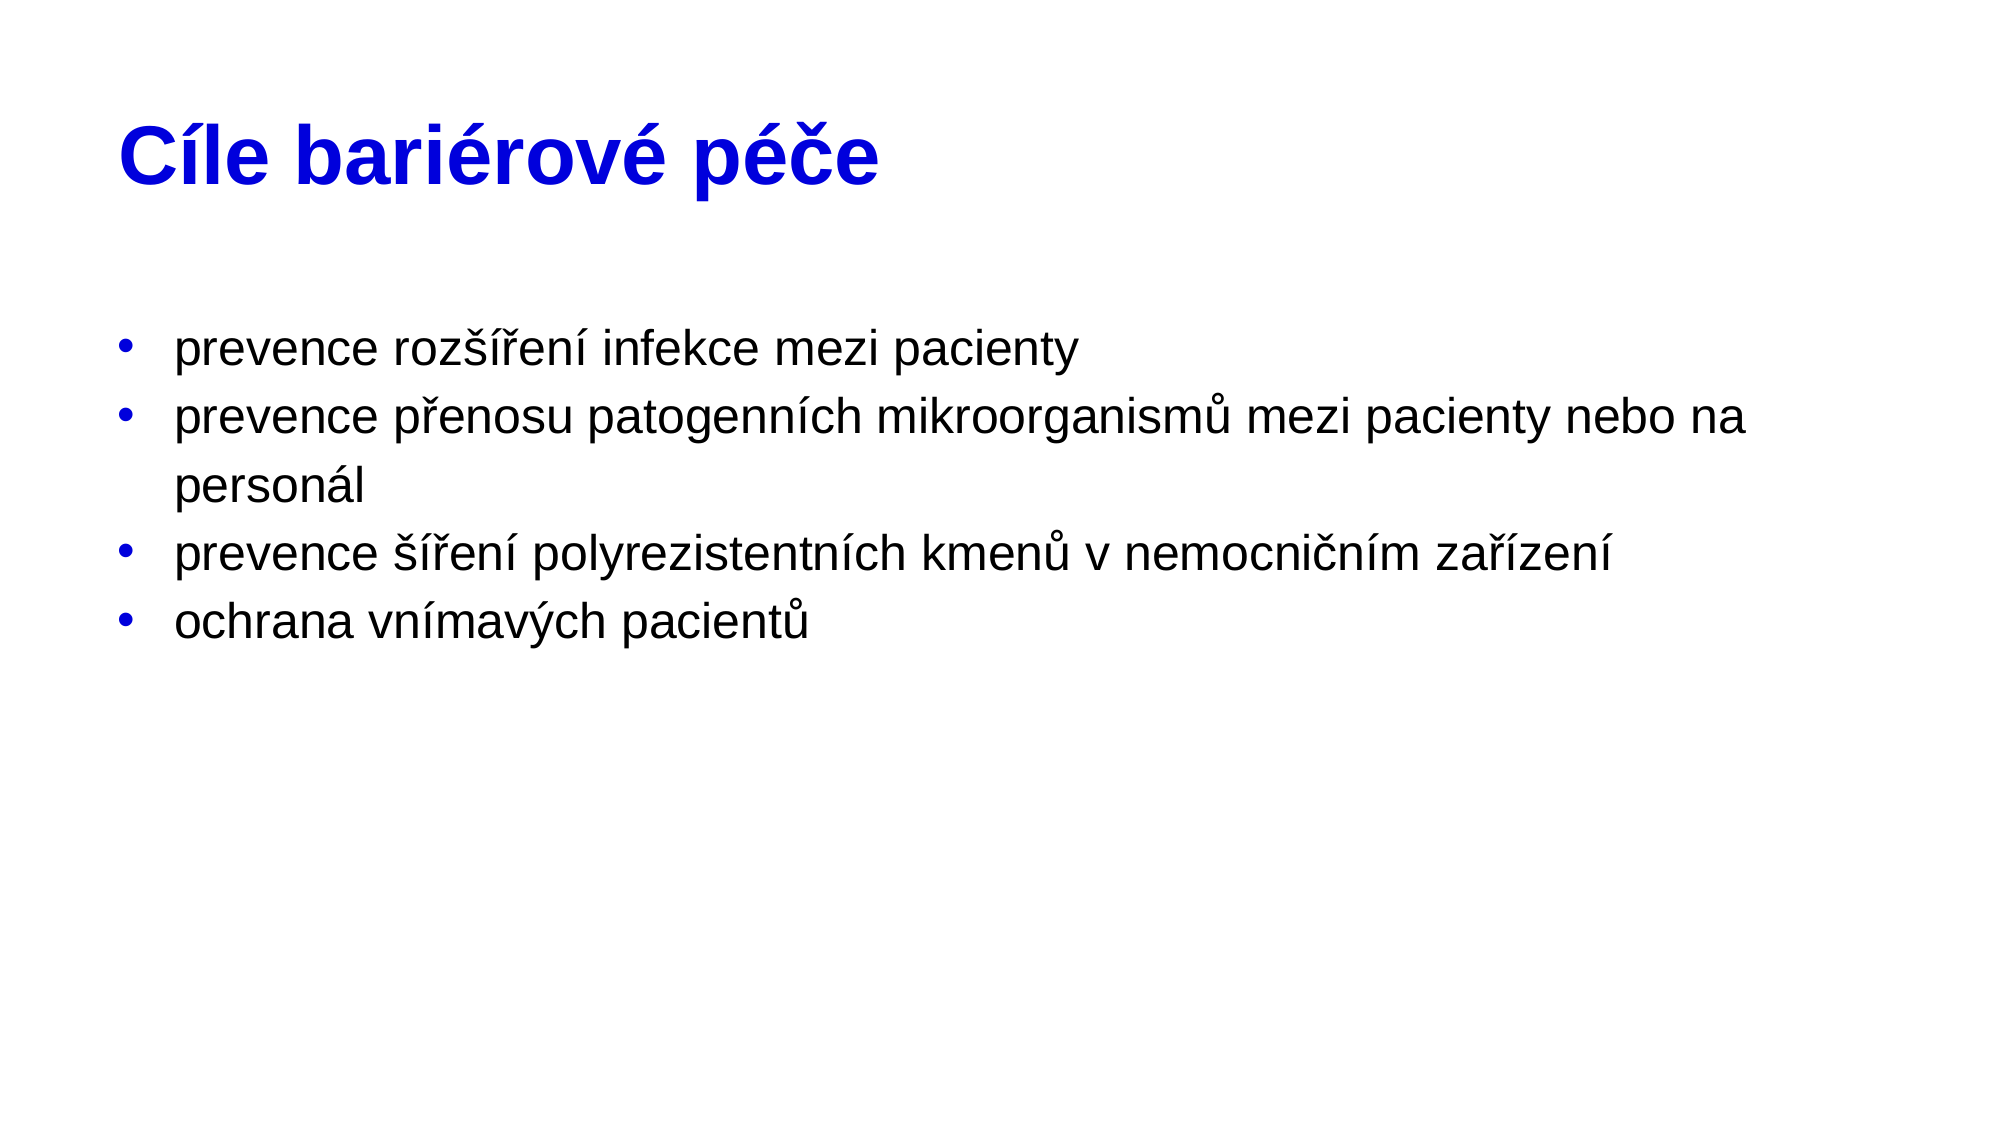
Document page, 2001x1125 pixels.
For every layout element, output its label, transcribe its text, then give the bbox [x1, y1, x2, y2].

title Cíle bariérové péče [118, 118, 1883, 193]
list prevence rozšíření infekce mezi pacienty prevence přenosu patogenních mikroorganismů mezi pacienty nebo na personál prevence šíření polyrezistentních kmenů v nemocničním zařízení ochrana vnímavých pacientů [117, 307, 1882, 957]
